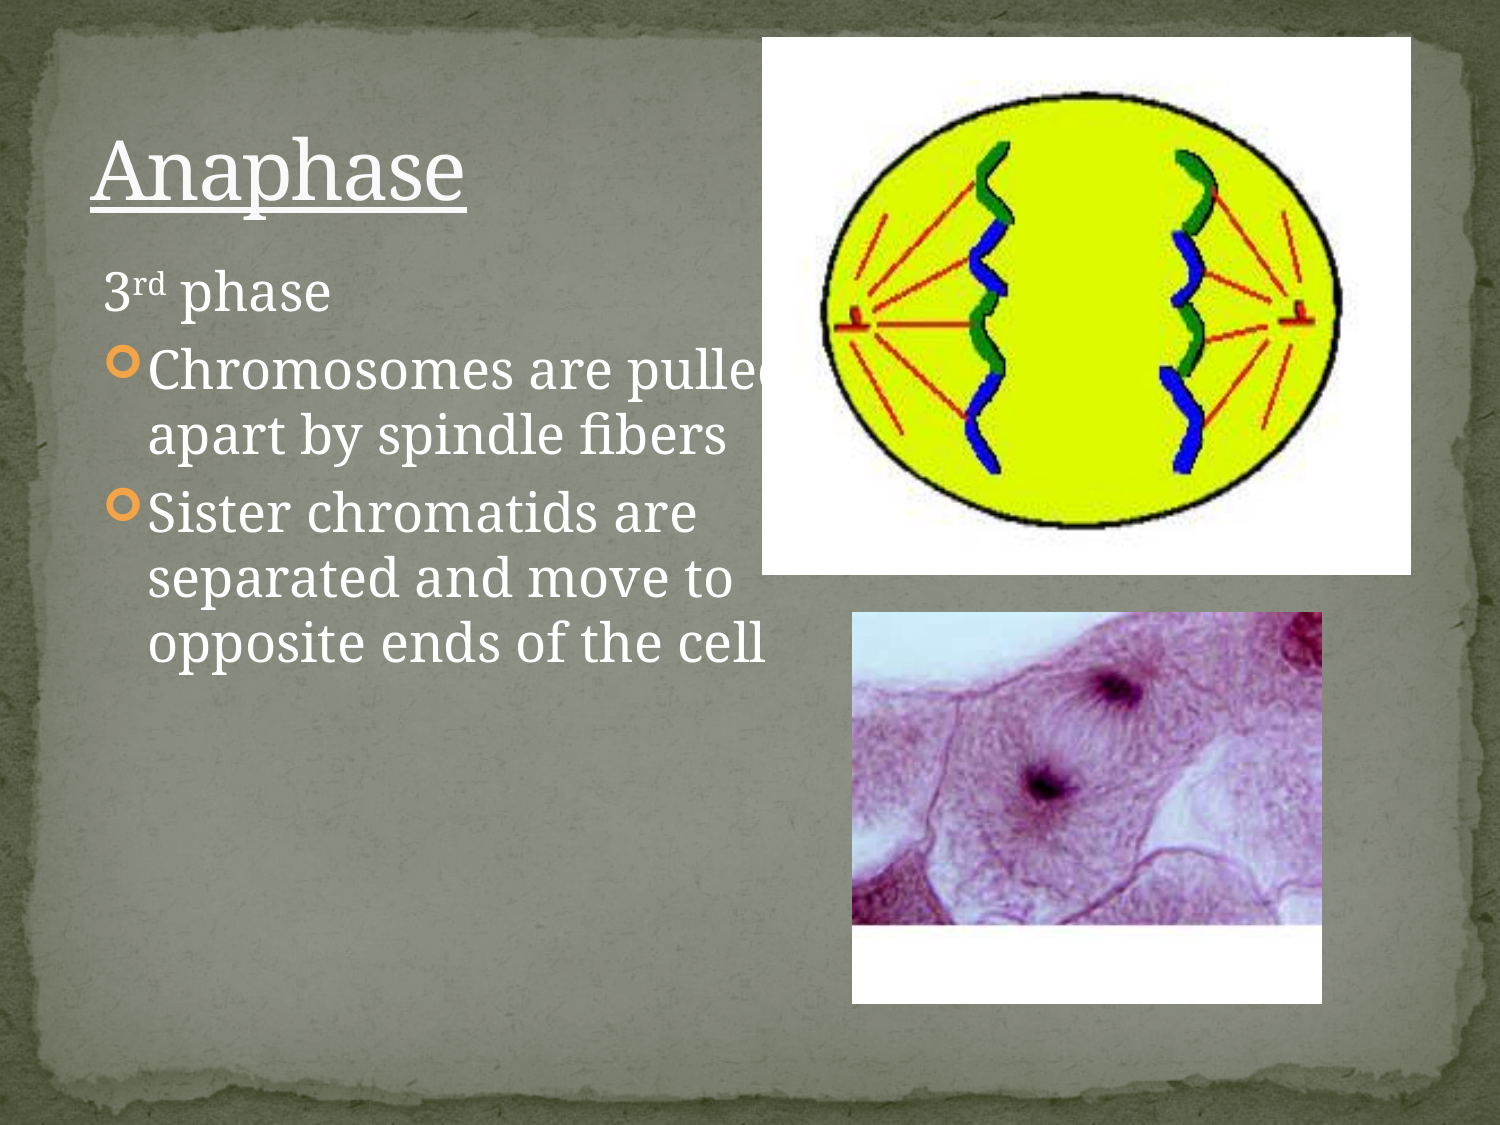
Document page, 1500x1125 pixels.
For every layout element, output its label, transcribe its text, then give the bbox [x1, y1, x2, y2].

picture [762, 37, 1411, 575]
title Anaphase [74, 24, 1425, 225]
picture [852, 612, 1322, 1004]
list 3rd phase Chromosomes are pulled apart by spindle fibers Sister chromatids are separated and move to opposite ends of the cell [87, 249, 863, 730]
